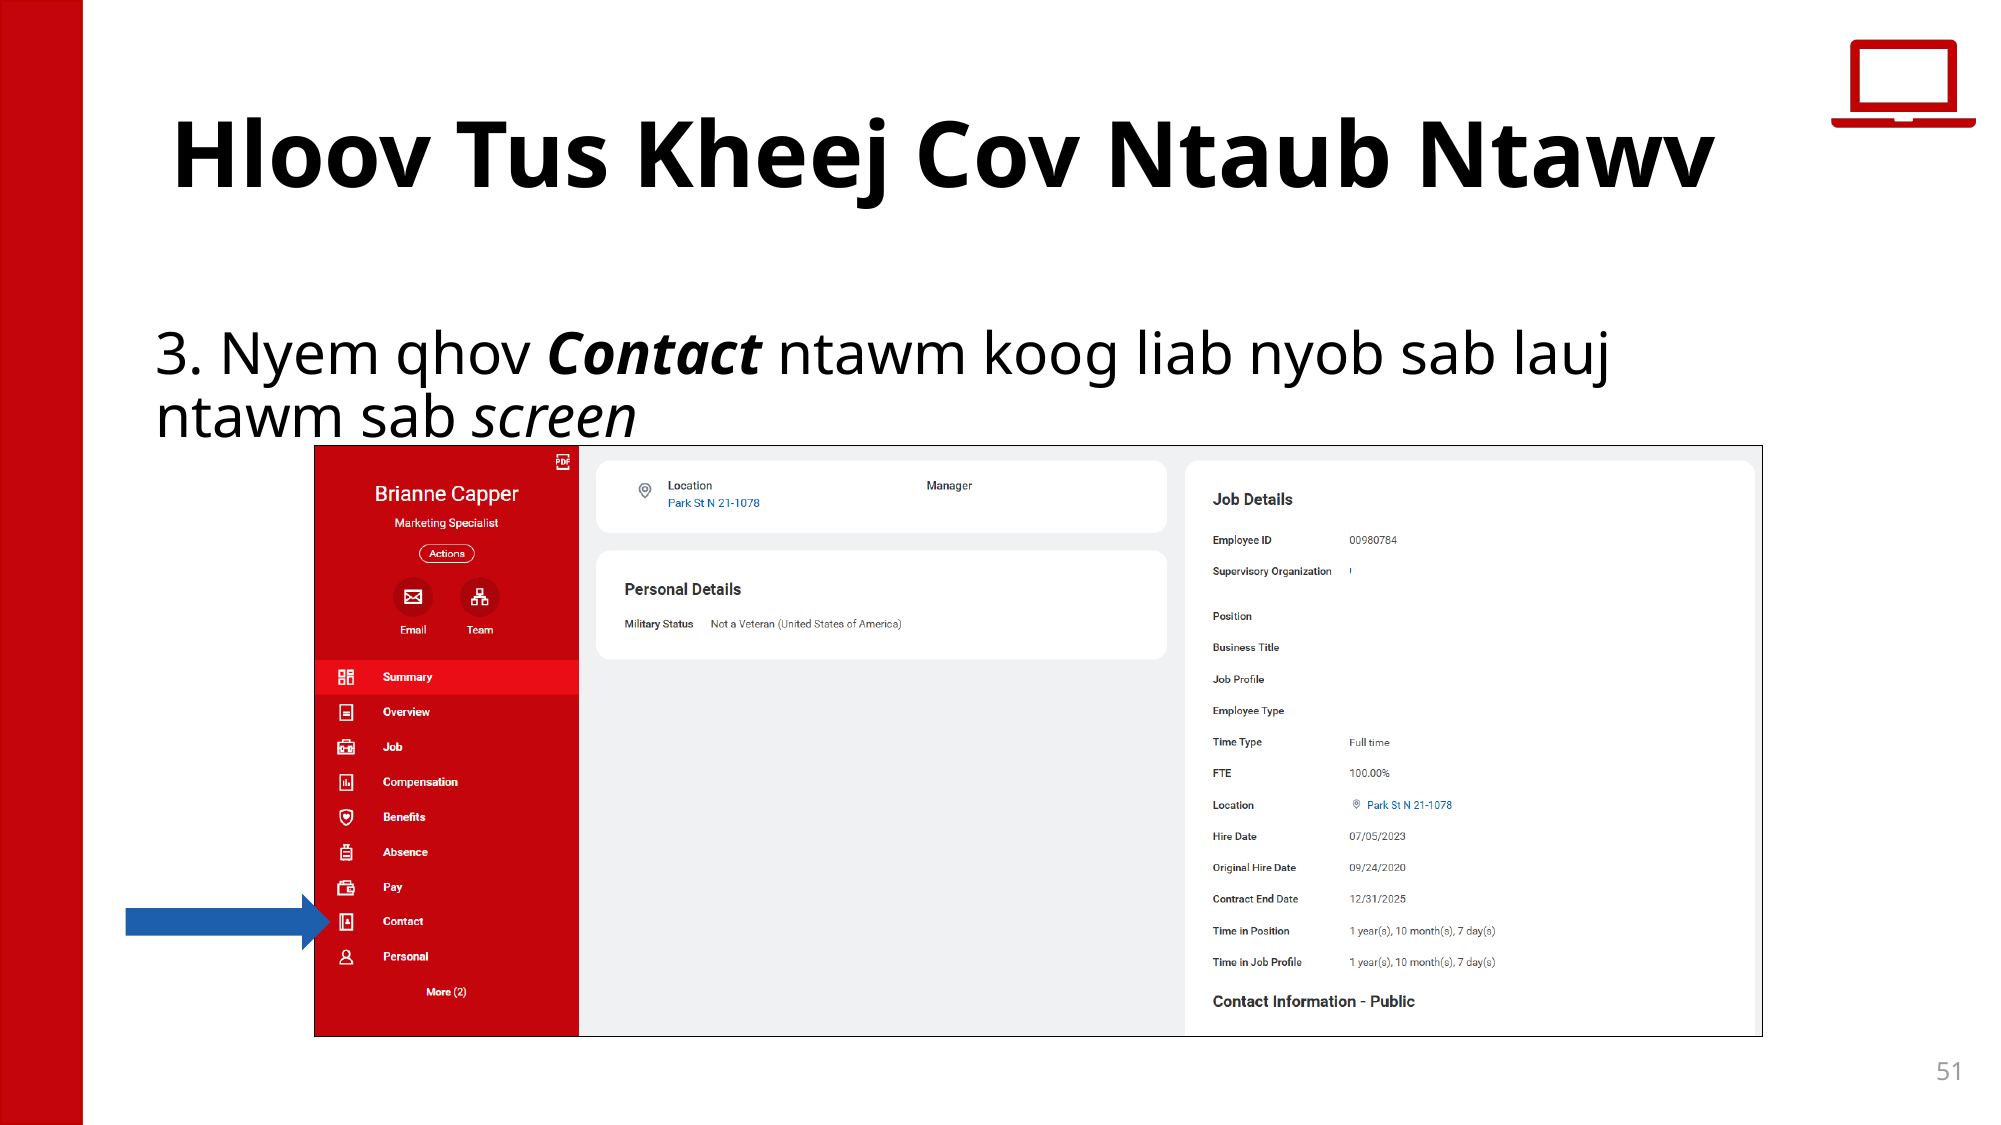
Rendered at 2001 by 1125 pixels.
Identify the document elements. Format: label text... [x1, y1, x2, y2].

text_box Hloov Tus Kheej Cov Ntaub Ntawv [155, 77, 1763, 239]
text_box [125, 893, 314, 951]
picture [1828, 7, 1980, 159]
list 3. Nyem qhov Contact ntawm koog liab nyob sab lauj ntawm sab screen [140, 316, 1820, 742]
slide_number 51 [1529, 1042, 1980, 1103]
picture [314, 445, 1764, 1038]
